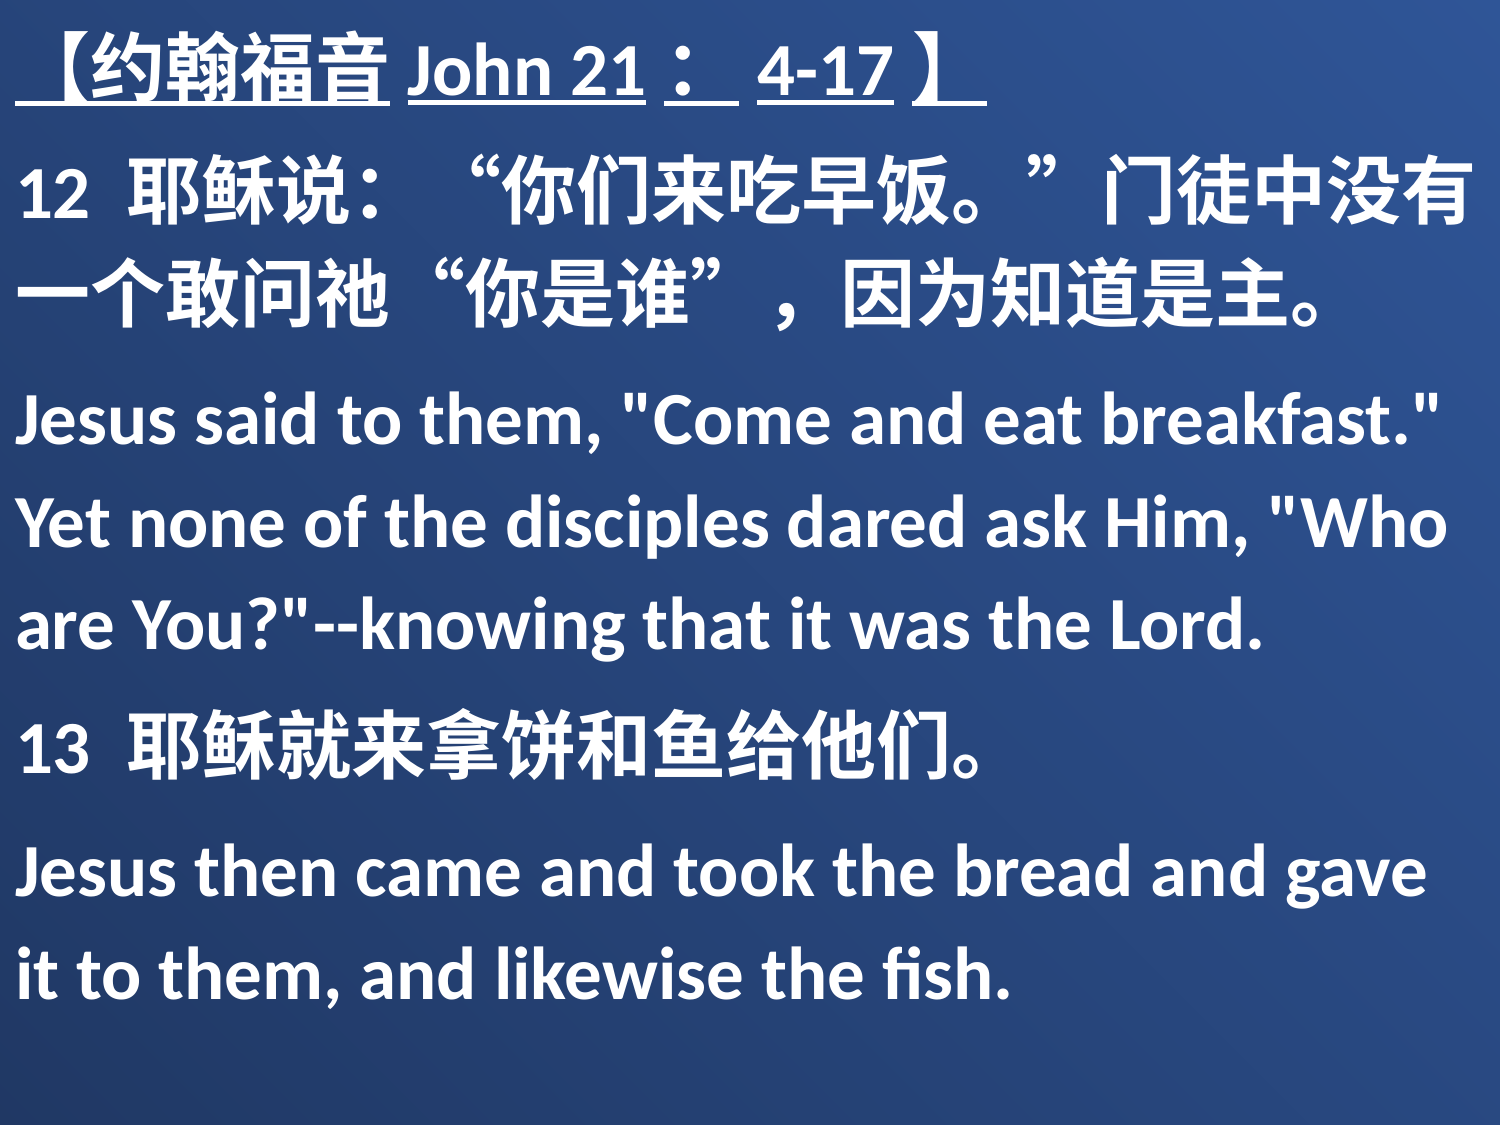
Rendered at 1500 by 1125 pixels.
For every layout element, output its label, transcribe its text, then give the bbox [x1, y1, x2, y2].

subtitle 【约翰福音John 21：4-17】 12 耶稣说：“你们来吃早饭。”门徒中没有一个敢问祂“你是谁”，因为知道是主。 Jesus said to them, "Come and eat breakfast." Yet none of the disciples dared ask Him, "Who are You?"--knowing that it was the Lord. 13 耶稣就来拿饼和鱼给他们。 Jesus then came and took the bread and gave it to them, and likewise the fish. [0, 0, 1500, 1125]
